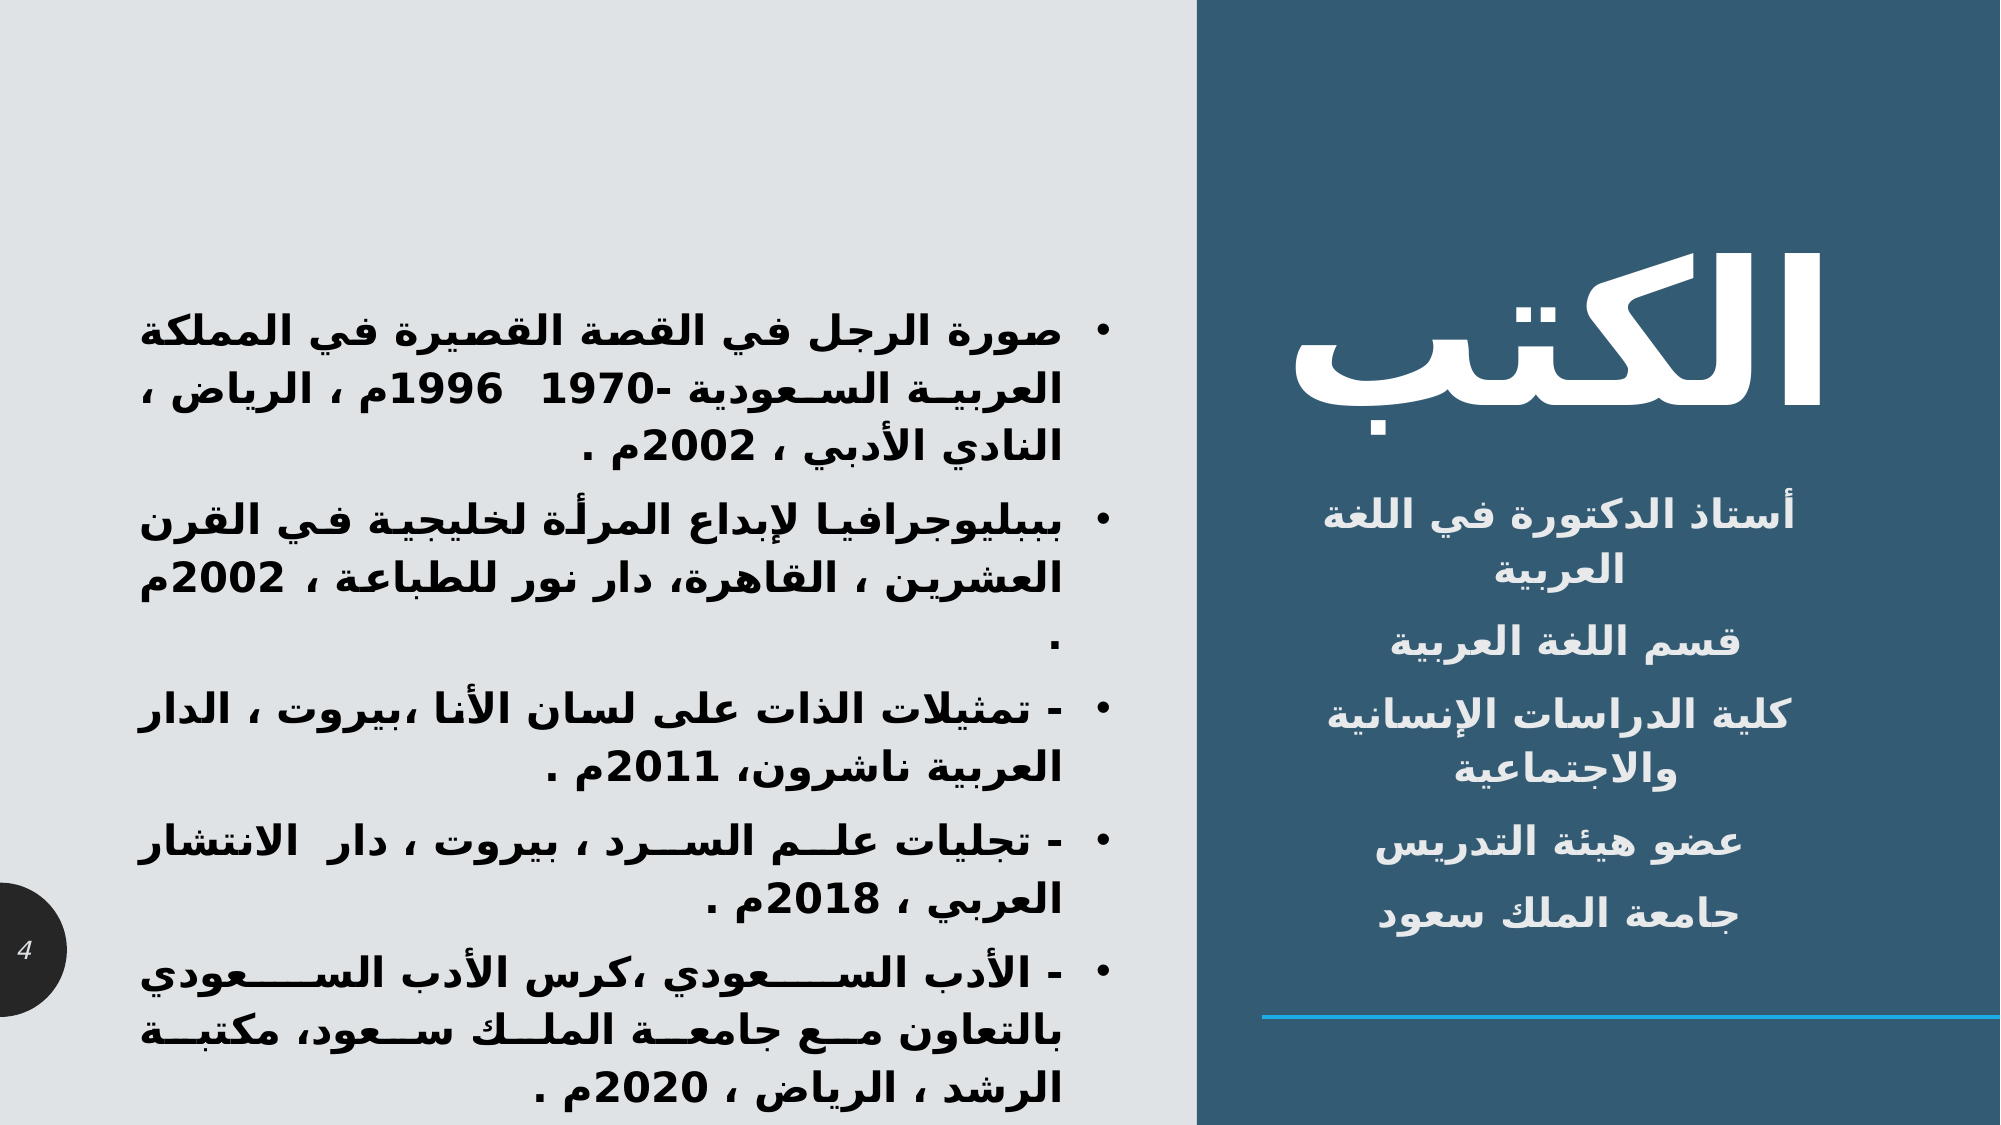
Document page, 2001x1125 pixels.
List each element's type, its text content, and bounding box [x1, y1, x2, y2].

text_box صورة الرجل في القصة القصيرة في المملكة العربية السعودية -1970 1996م ، الرياض ، النادي الأدبي ، 2002م . بببليوجرافيا لإبداع المرأة لخليجية في القرن العشرين ، القاهرة، دار نور للطباعة ، 2002م . - تمثيلات الذات على لسان الأنا ،بيروت ، الدار العربية ناشرون، 2011م . - تجليات علم السرد ، بيروت ، دار الانتشار العربي ، 2018م . - الأدب السعودي ،كرس الأدب السعودي بالتعاون مع جامعة الملك سعود، مكتبة الرشد ، الرياض ، 2020م . [124, 288, 1126, 1119]
slide_number 4 [0, 919, 67, 980]
list أستاذ الدكتورة في اللغة العربية قسم اللغة العربية كلية الدراسات الإنسانية والاجتماعية عضو هيئة التدريس جامعة الملك سعود [1244, 474, 1876, 944]
title الكتب [1246, 91, 1876, 457]
